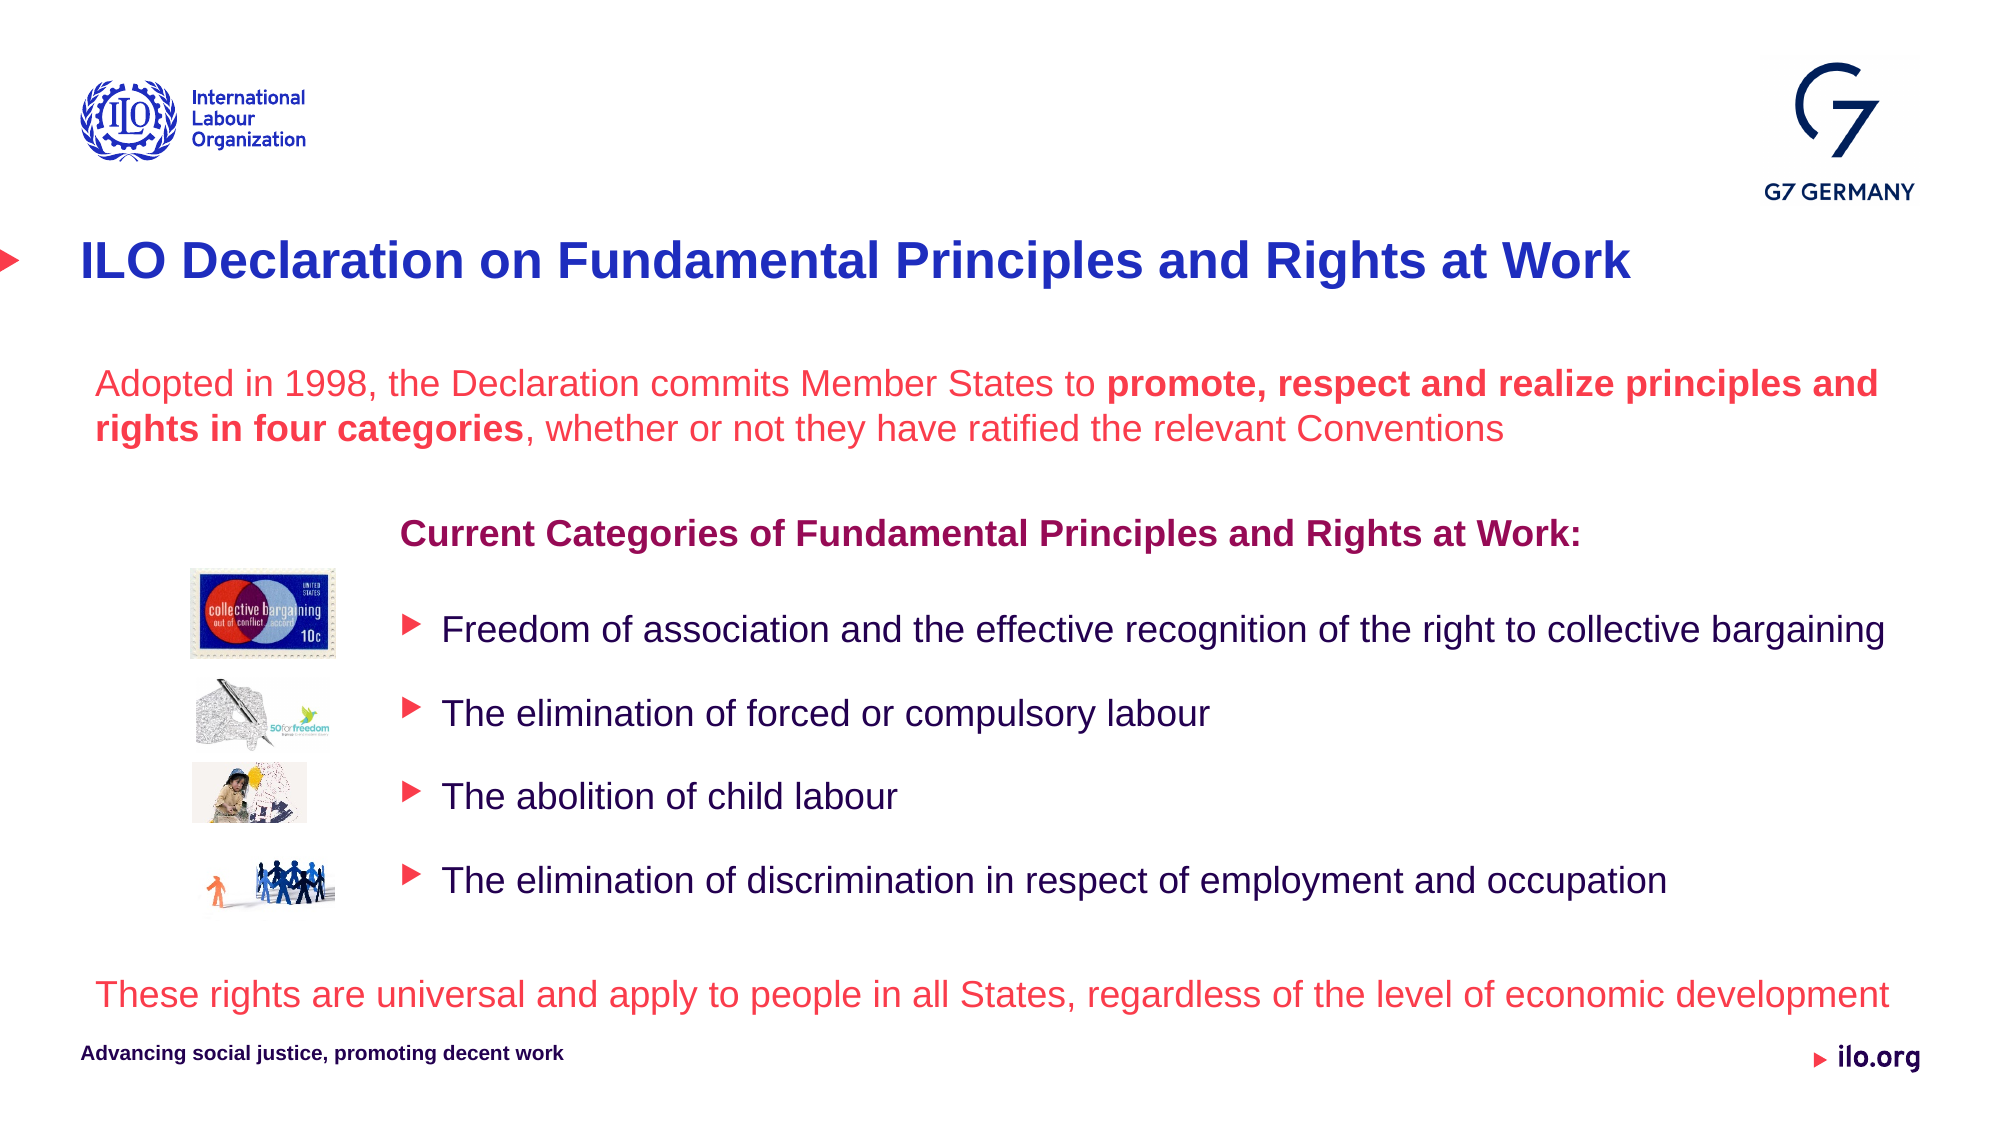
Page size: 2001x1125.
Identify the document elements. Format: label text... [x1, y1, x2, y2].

list Current Categories of Fundamental Principles and Rights at Work: Freedom of association and the effective recognition of the right to collective bargaining The elimination of forced or compulsory labour The abolition of child labour The elimination of discrimination in respect of employment and occupation [399, 496, 1920, 948]
picture [1760, 55, 1920, 206]
picture [192, 762, 307, 823]
text_box Adopted in 1998, the Declaration commits Member States to promote, respect and realize principles and rights in four categories, whether or not they have ratified the relevant Conventions [80, 351, 1920, 457]
picture [196, 845, 335, 921]
picture [190, 568, 336, 659]
picture [196, 677, 330, 753]
footer Advancing social justice, promoting decent work [80, 1039, 1000, 1070]
text_box These rights are universal and apply to people in all States, regardless of the level of economic development [80, 948, 1920, 1023]
title ILO Declaration on Fundamental Principles and Rights at Work [80, 233, 1920, 351]
